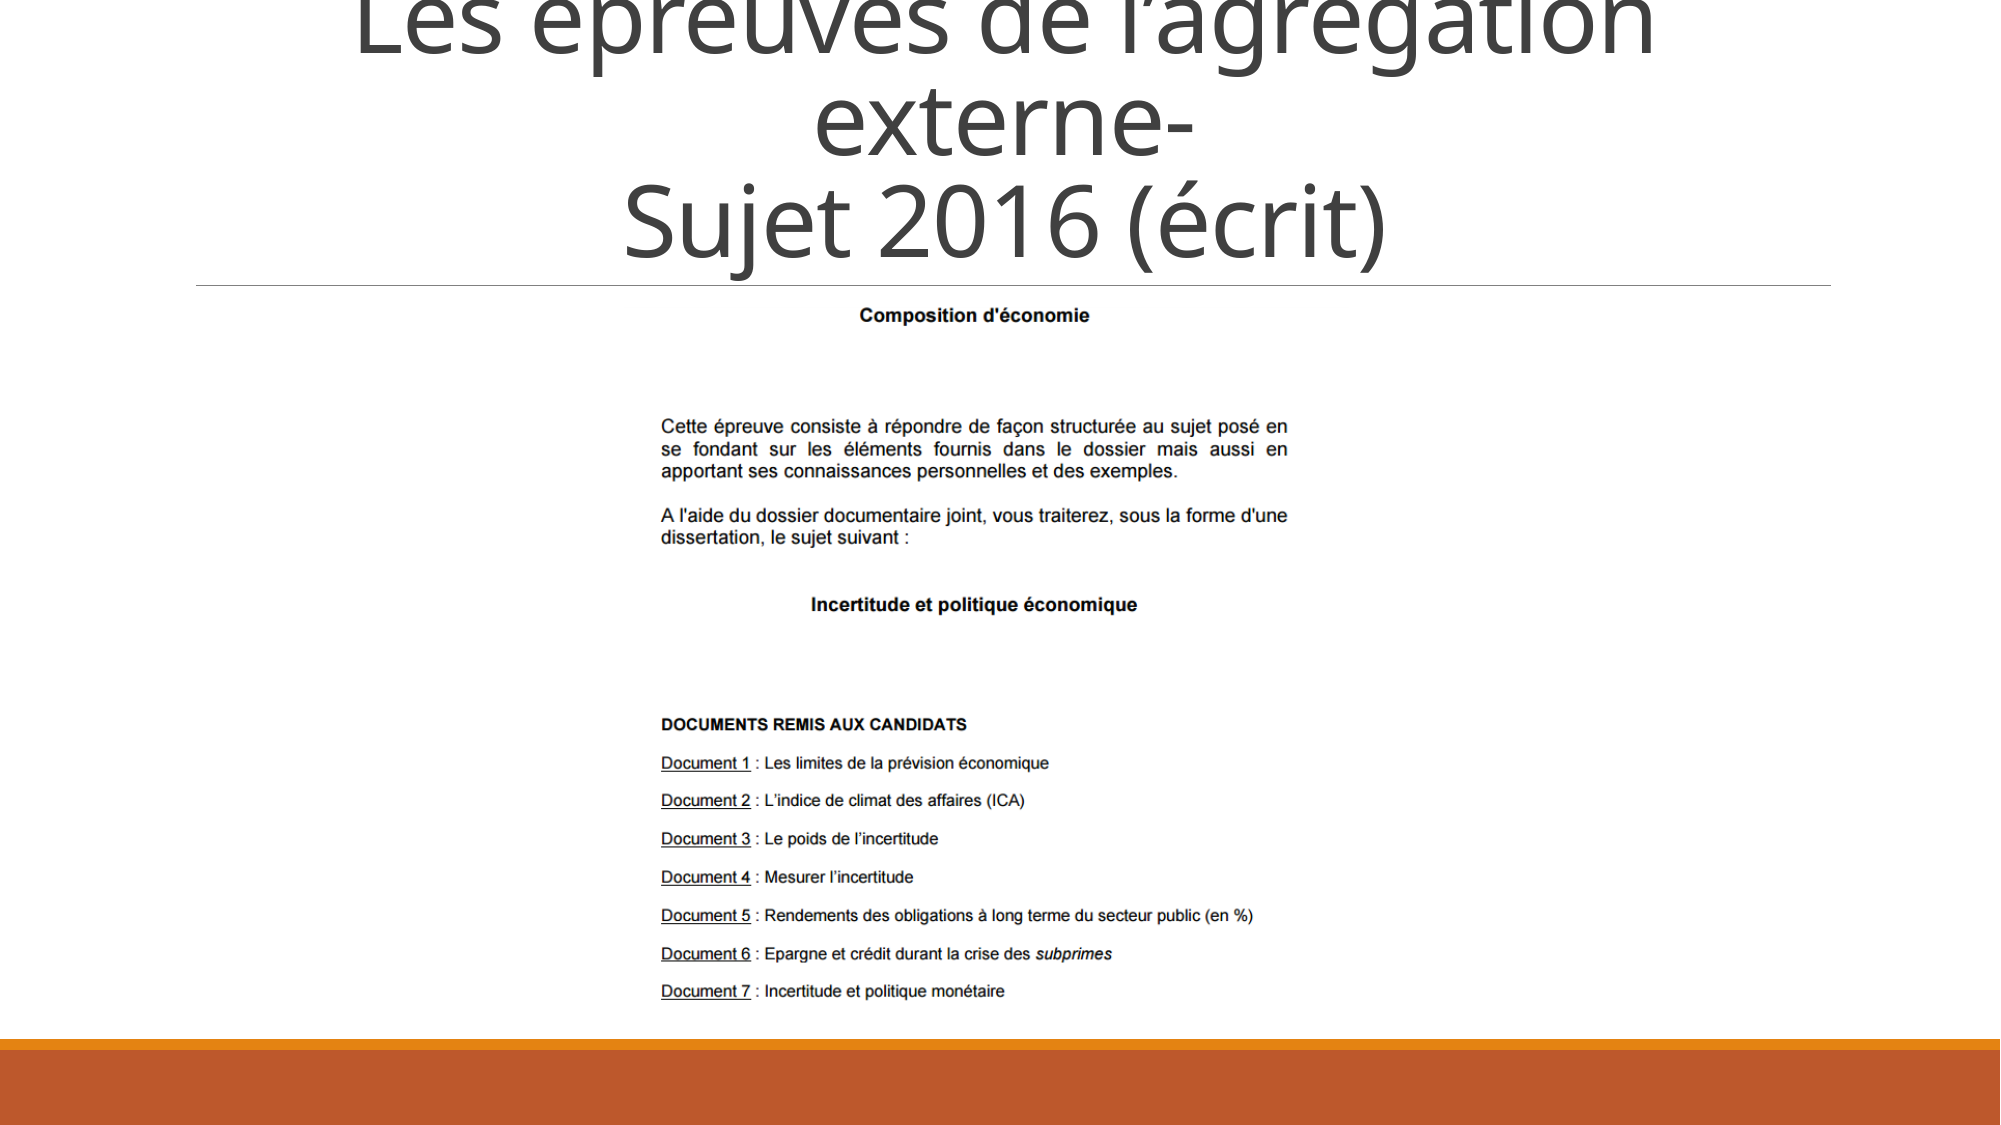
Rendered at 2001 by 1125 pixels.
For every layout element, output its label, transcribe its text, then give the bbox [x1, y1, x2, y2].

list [624, 306, 1349, 1014]
title Les épreuves de l’agrégation externe- Sujet 2016 (écrit) [180, 47, 1830, 285]
